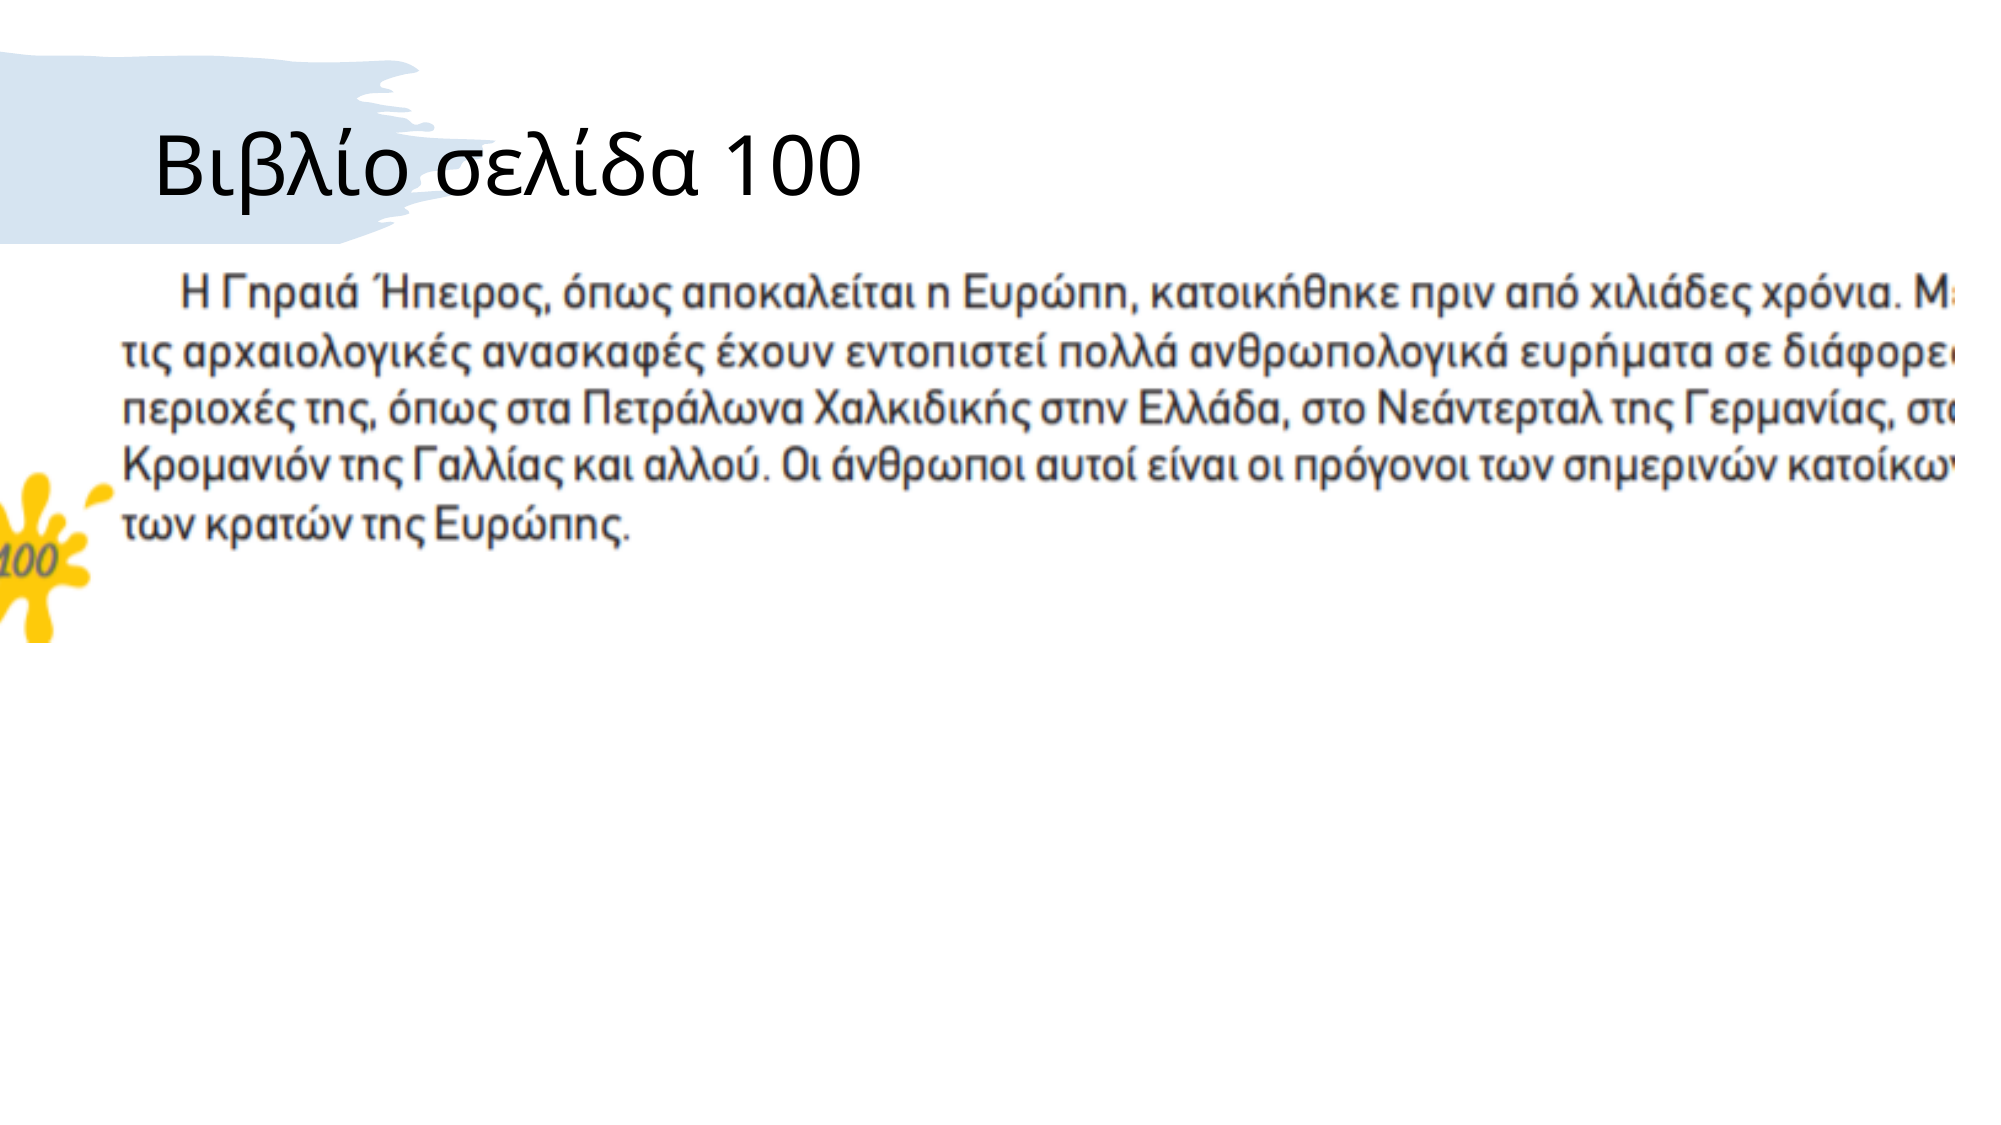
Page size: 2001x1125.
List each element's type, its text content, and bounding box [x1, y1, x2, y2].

title Βιβλίο σελίδα 100 [137, 59, 1863, 244]
picture [0, 244, 1955, 644]
